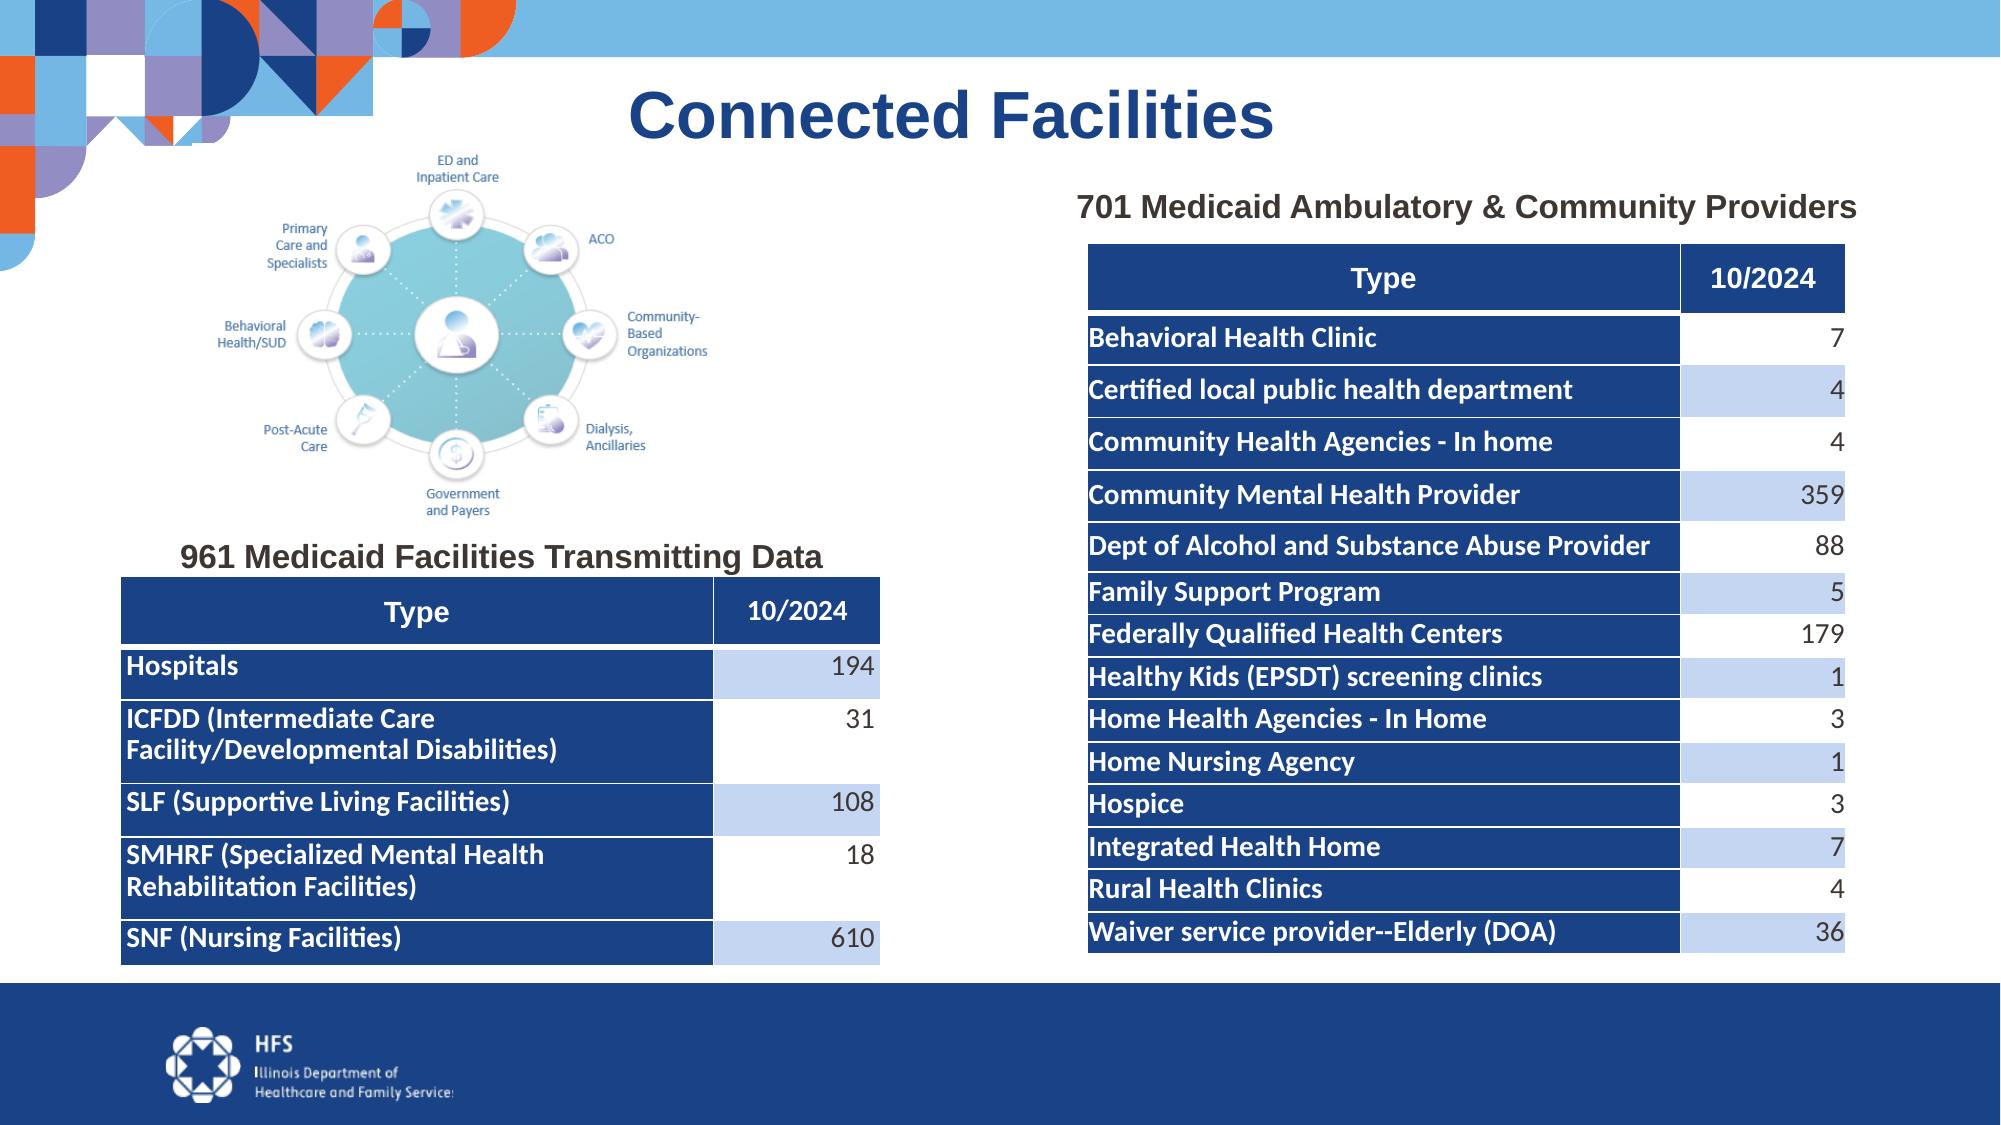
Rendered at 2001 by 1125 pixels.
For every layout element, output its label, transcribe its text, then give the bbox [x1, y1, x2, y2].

table_cell 7 [1680, 313, 1846, 365]
table_cell 36 [1681, 913, 1845, 953]
table_cell 7 [1681, 828, 1845, 868]
table_cell Rural Health Clinics [1088, 870, 1680, 911]
table_cell 4 [1681, 418, 1845, 469]
table_cell 88 [1681, 523, 1845, 571]
table_header Type [121, 577, 713, 644]
table_cell 18 [714, 838, 880, 919]
table_cell SLF (Supportive Living Facilities) [121, 784, 713, 836]
table_cell 1 [1681, 743, 1845, 783]
table_header 10/2024 [714, 577, 880, 644]
table_cell Community Health Agencies - In home [1088, 418, 1680, 469]
table_cell Integrated Health Home [1088, 828, 1680, 868]
table_header Type [1088, 244, 1680, 310]
table_cell Certified local public health department [1088, 366, 1680, 417]
text_box 961 Medicaid Facilities Transmitting Data [141, 532, 860, 575]
table_cell 5 [1681, 573, 1845, 614]
table_cell Community Mental Health Provider [1088, 471, 1680, 521]
table_header 10/2024 [1681, 244, 1845, 313]
table_cell 179 [1681, 615, 1845, 656]
table_cell Hospice [1088, 785, 1680, 826]
table_cell SNF (Nursing Facilities) [121, 921, 713, 965]
table_cell 4 [1681, 870, 1845, 911]
table_cell 359 [1681, 471, 1845, 521]
table_cell 610 [714, 921, 880, 965]
table_cell Home Health Agencies - In Home [1088, 700, 1680, 741]
table_cell 3 [1681, 785, 1845, 826]
table_cell ICFDD (Intermediate Care Facility/Developmental Disabilities) [121, 701, 713, 783]
table_cell Dept of Alcohol and Substance Abuse Provider [1088, 523, 1680, 571]
picture [0, 0, 732, 533]
table_cell Waiver service provider--Elderly (DOA) [1088, 913, 1680, 953]
table_cell 4 [1681, 365, 1845, 417]
title Connected Facilities [613, 8, 1825, 226]
text_box 701 Medicaid Ambulatory & Community Providers [1066, 183, 1867, 225]
table_cell Federally Qualified Health Centers [1088, 615, 1680, 656]
table_cell Hospitals [121, 650, 713, 699]
table_cell Behavioral Health Clinic [1088, 316, 1680, 364]
table_cell 108 [714, 784, 880, 836]
table_cell 31 [714, 701, 880, 783]
table_cell 194 [714, 650, 880, 699]
table_cell Healthy Kids (EPSDT) screening clinics [1088, 658, 1680, 698]
table_cell SMHRF (Specialized Mental Health Rehabilitation Facilities) [121, 838, 713, 919]
table_cell 3 [1681, 700, 1845, 741]
table_cell 1 [1681, 658, 1845, 698]
table_cell Home Nursing Agency [1088, 743, 1680, 783]
table_cell Family Support Program [1088, 573, 1680, 614]
